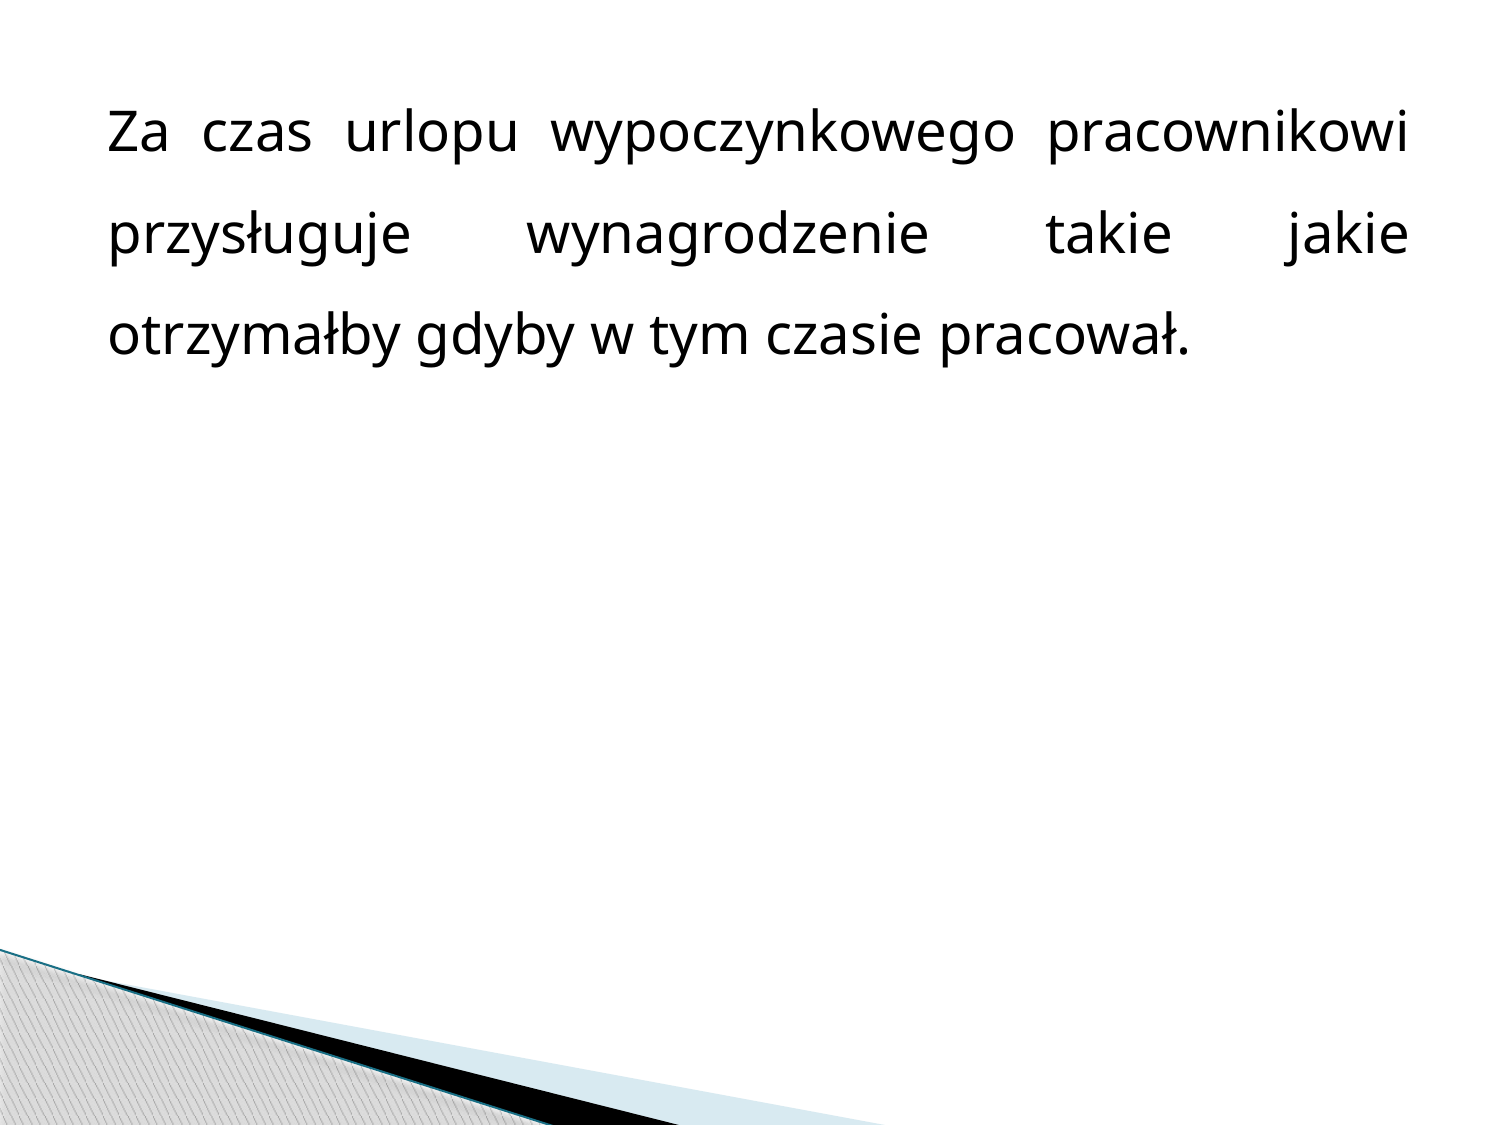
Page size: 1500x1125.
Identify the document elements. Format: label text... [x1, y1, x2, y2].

list Za czas urlopu wypoczynkowego pracownikowi przysługuje wynagrodzenie takie jakie otrzymałby gdyby w tym czasie pracował. [75, 54, 1425, 986]
